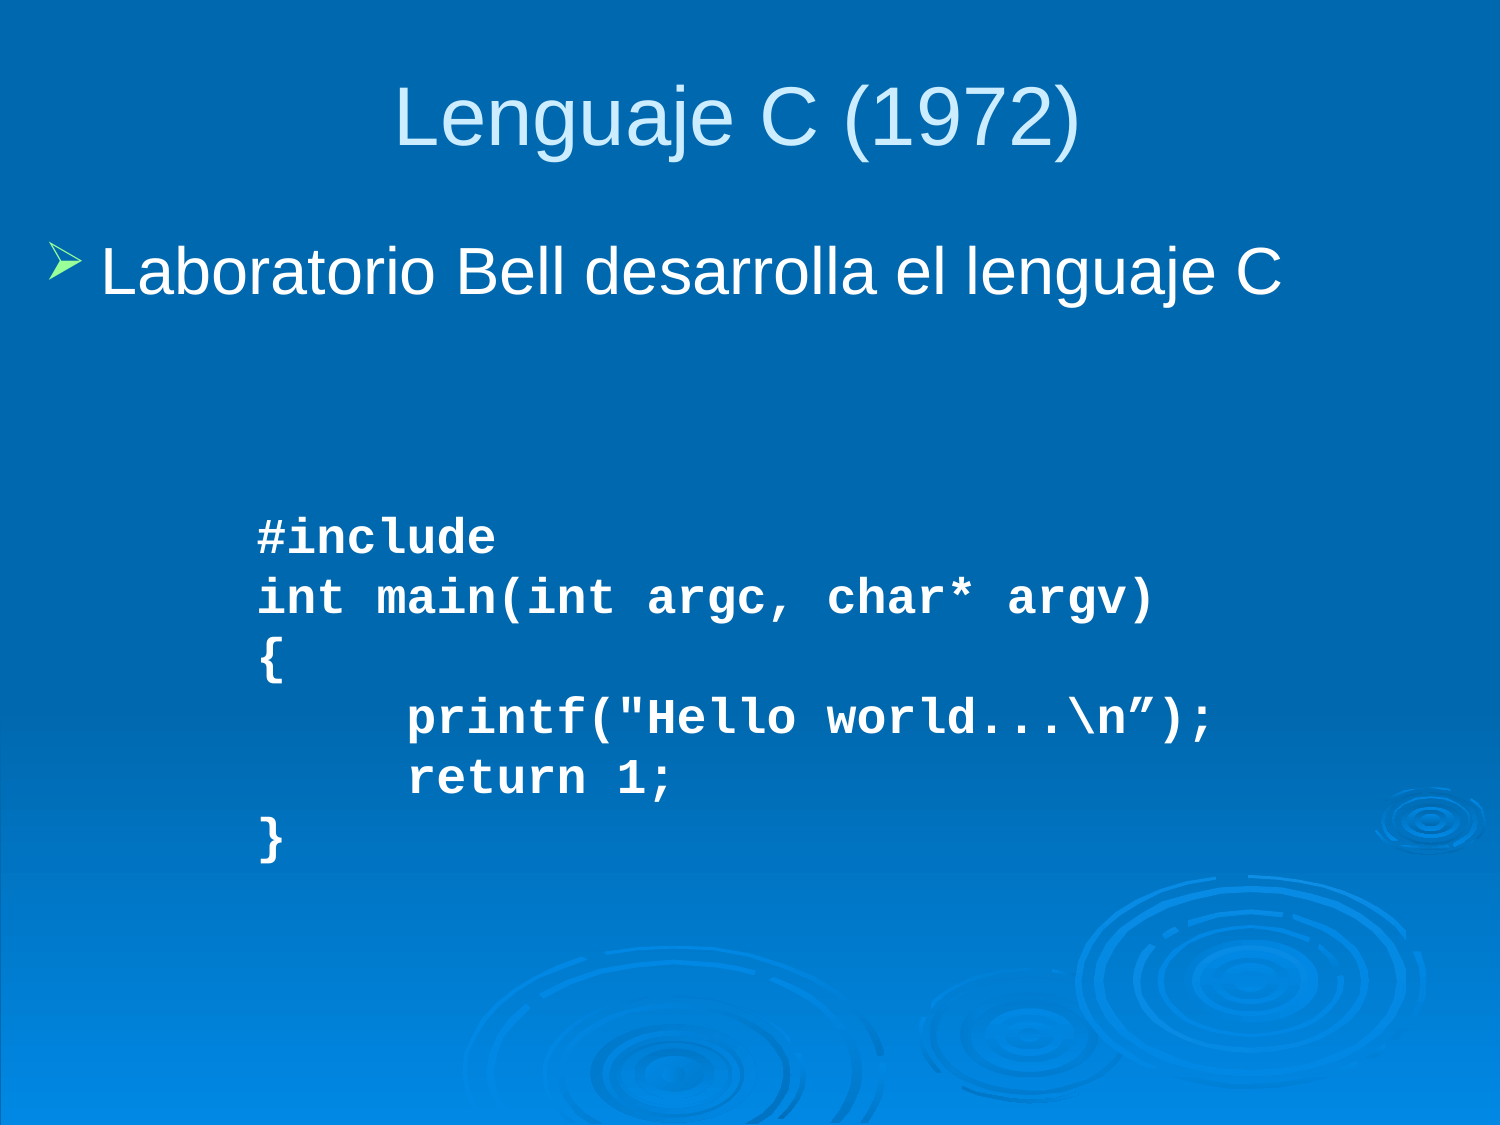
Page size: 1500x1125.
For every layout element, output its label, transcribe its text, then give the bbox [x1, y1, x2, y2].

text_box #include int main(int argc, char* argv) { printf("Hello world...\n”); return 1; } [241, 496, 1232, 932]
list Laboratorio Bell desarrolla el lenguaje C [29, 219, 1471, 1006]
title Lenguaje C (1972) [29, 18, 1471, 207]
